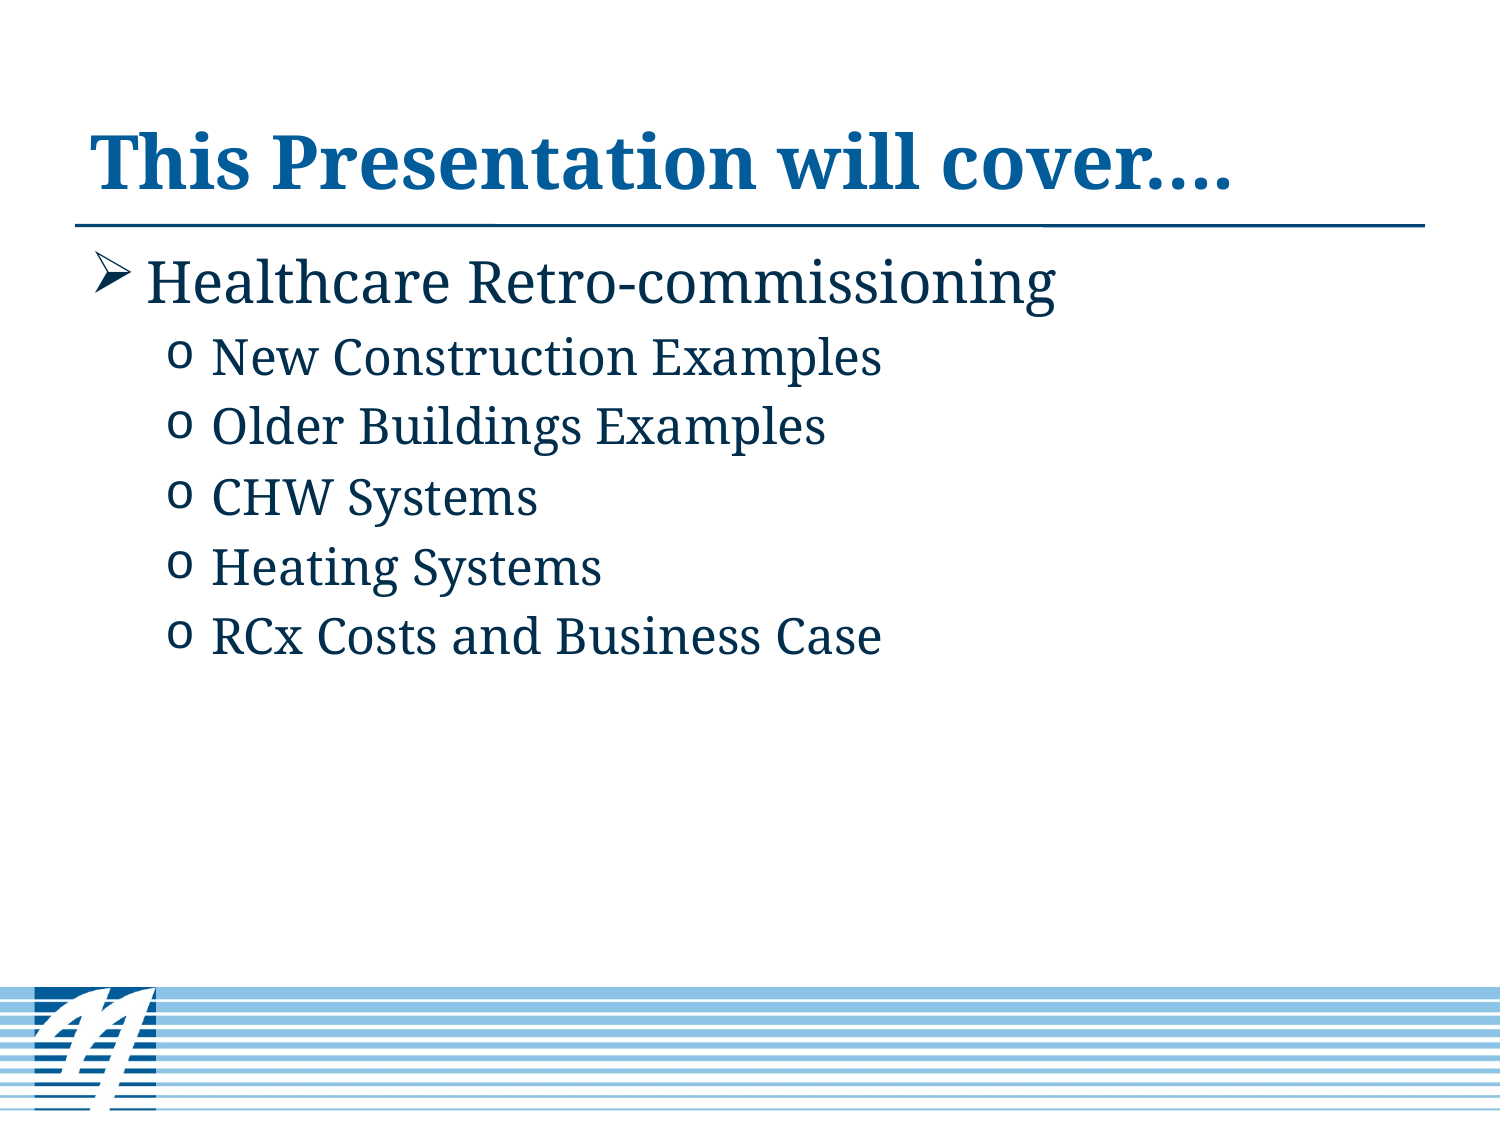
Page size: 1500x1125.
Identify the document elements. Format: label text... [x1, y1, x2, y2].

title This Presentation will cover…. [75, 24, 1425, 213]
picture [0, 987, 1500, 1111]
list Healthcare Retro-commissioning New Construction Examples Older Buildings Examples CHW Systems Heating Systems RCx Costs and Business Case [75, 237, 1425, 975]
